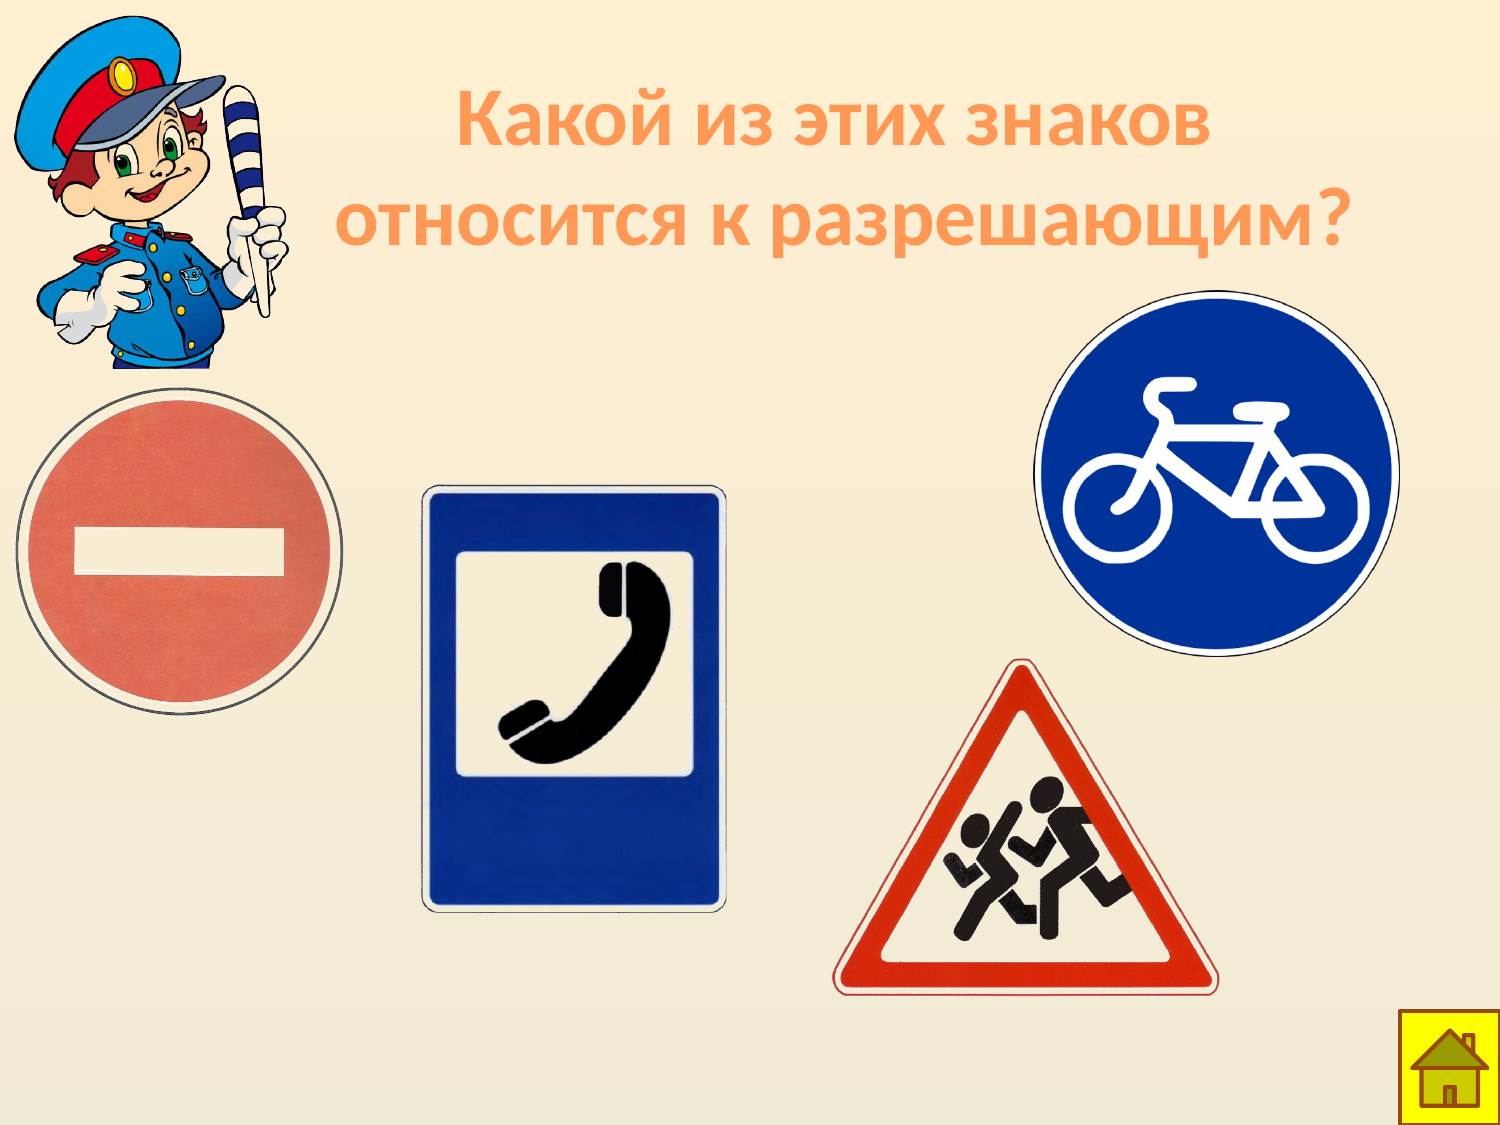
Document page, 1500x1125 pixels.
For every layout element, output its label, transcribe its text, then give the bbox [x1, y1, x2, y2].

text_box Какой из этих знаков относится к разрешающим? [306, 54, 1388, 270]
text_box [1398, 1009, 1500, 1125]
picture [832, 290, 1400, 1000]
picture [418, 479, 727, 926]
picture [0, 0, 381, 760]
